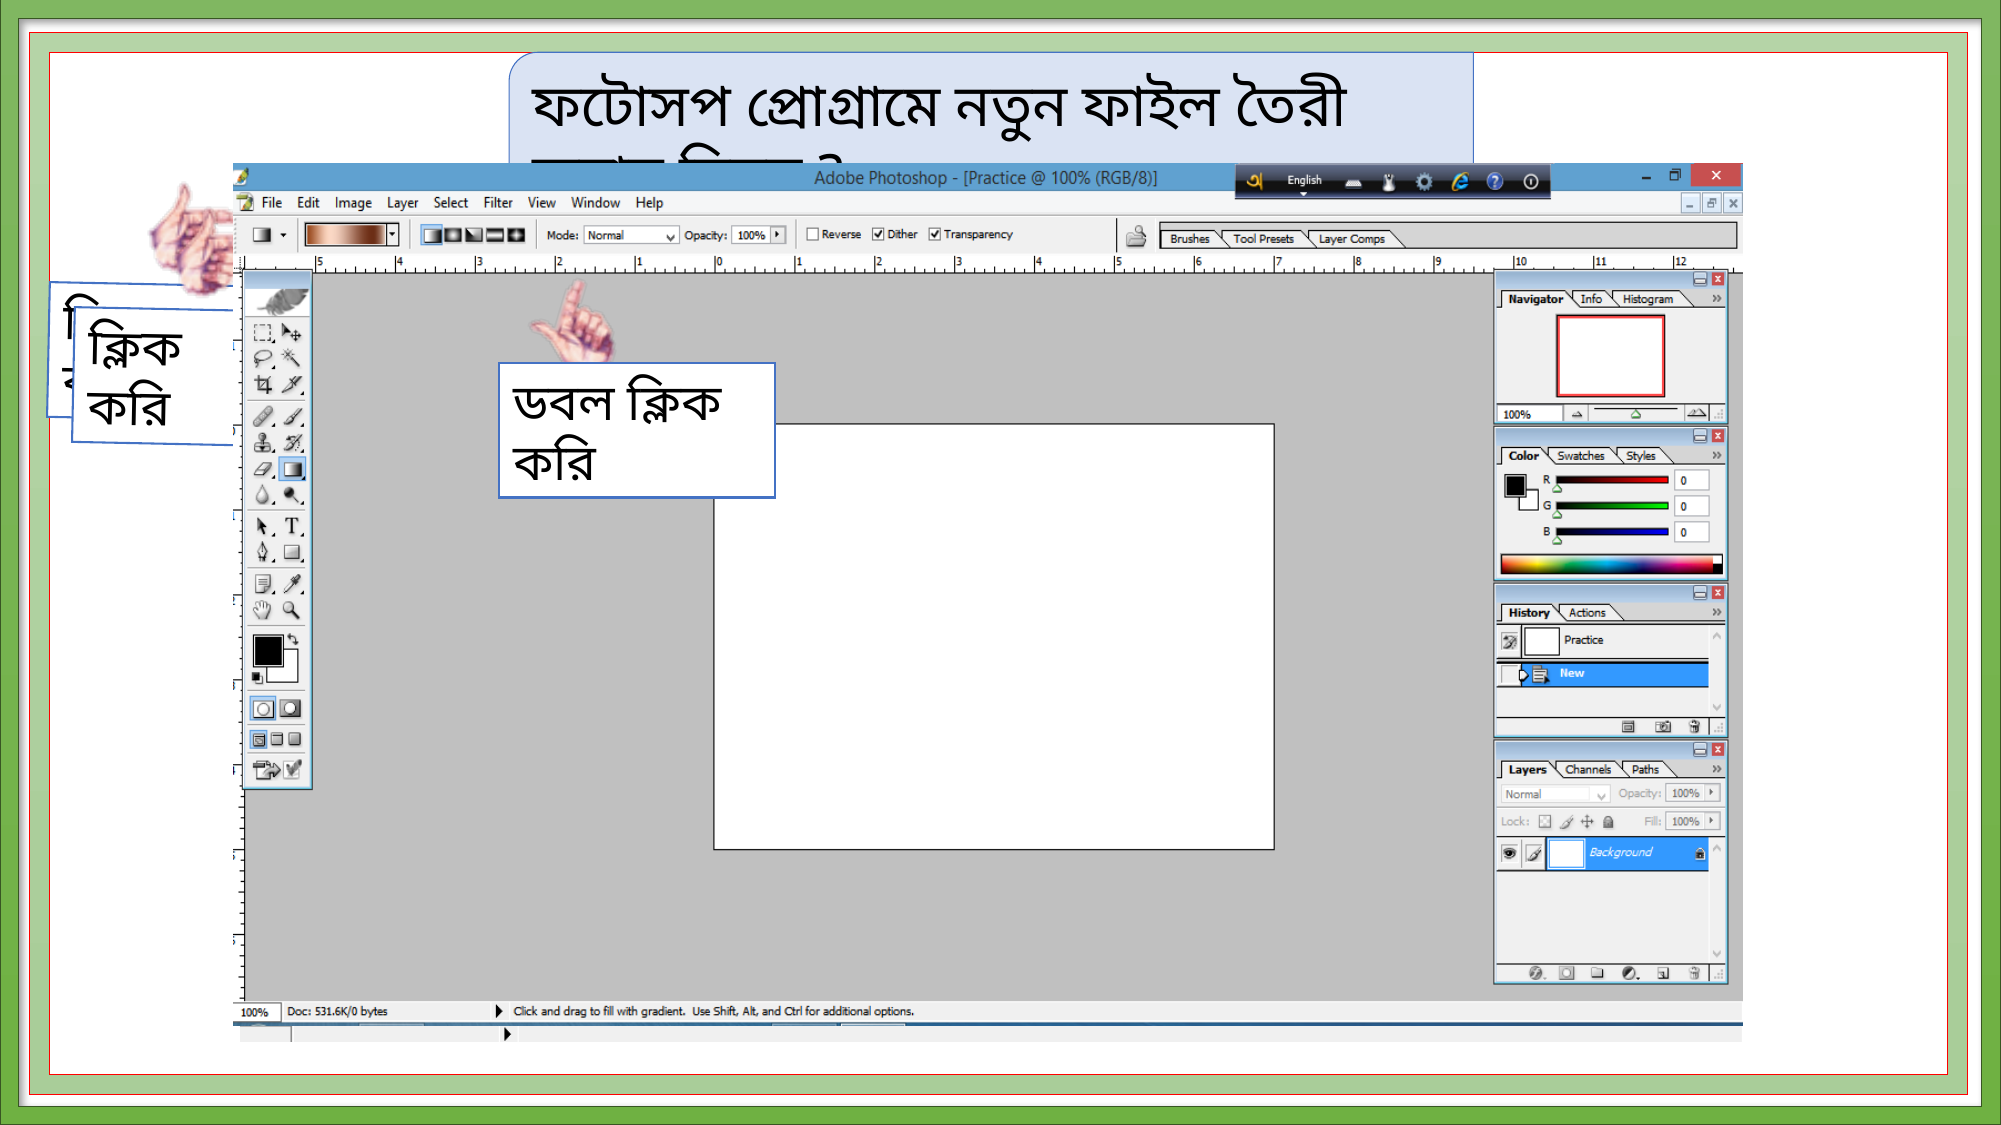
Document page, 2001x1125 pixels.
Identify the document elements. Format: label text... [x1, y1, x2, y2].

text_box ফটোসপ প্রোগ্রামে নতুন ফাইল তৈরী করার নিয়ম ? [508, 51, 1474, 163]
text_box ক্লিক করি [46, 281, 233, 419]
text_box ক্লিক করি [70, 306, 233, 447]
picture [144, 163, 1743, 1042]
